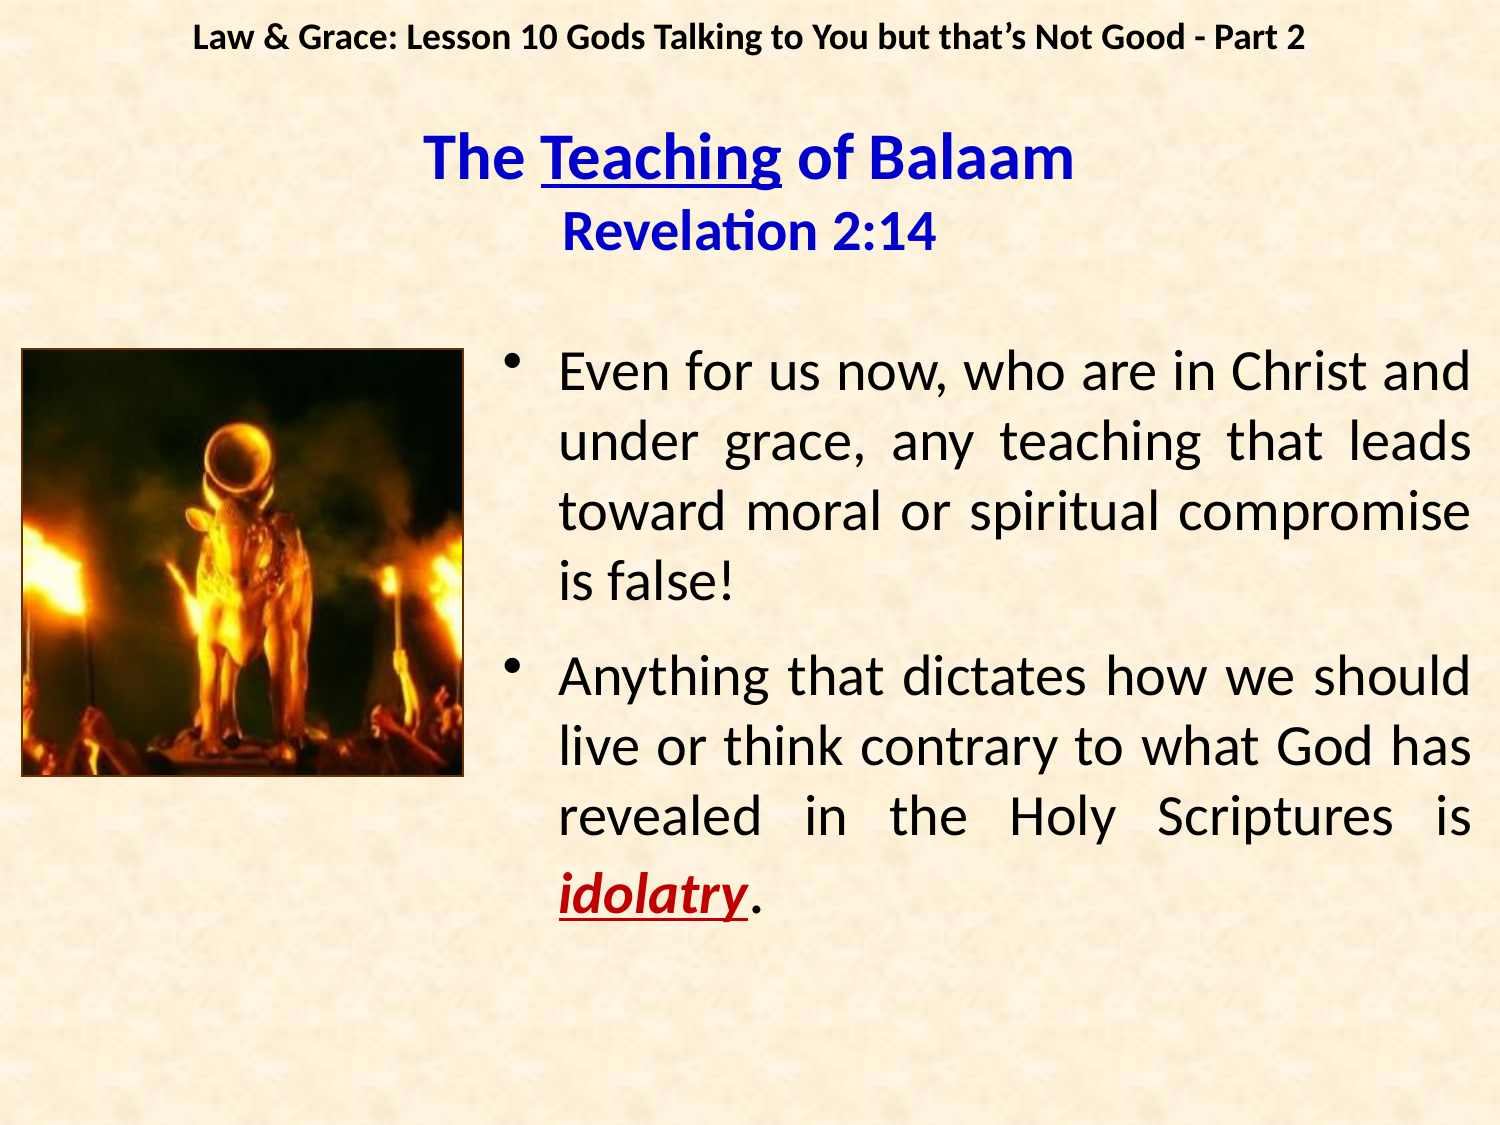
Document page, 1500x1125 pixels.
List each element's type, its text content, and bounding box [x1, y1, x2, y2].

list Even for us now, who are in Christ and under grace, any teaching that leads toward moral or spiritual compromise is false! Anything that dictates how we should live or think contrary to what God has revealed in the Holy Scriptures is idolatry. [487, 324, 1488, 900]
text_box The Teaching of Balaam Revelation 2:14 [112, 112, 1388, 263]
picture [0, 0, 1500, 1125]
text_box Law & Grace: Lesson 10 Gods Talking to You but that’s Not Good - Part 2 [174, 4, 1325, 65]
